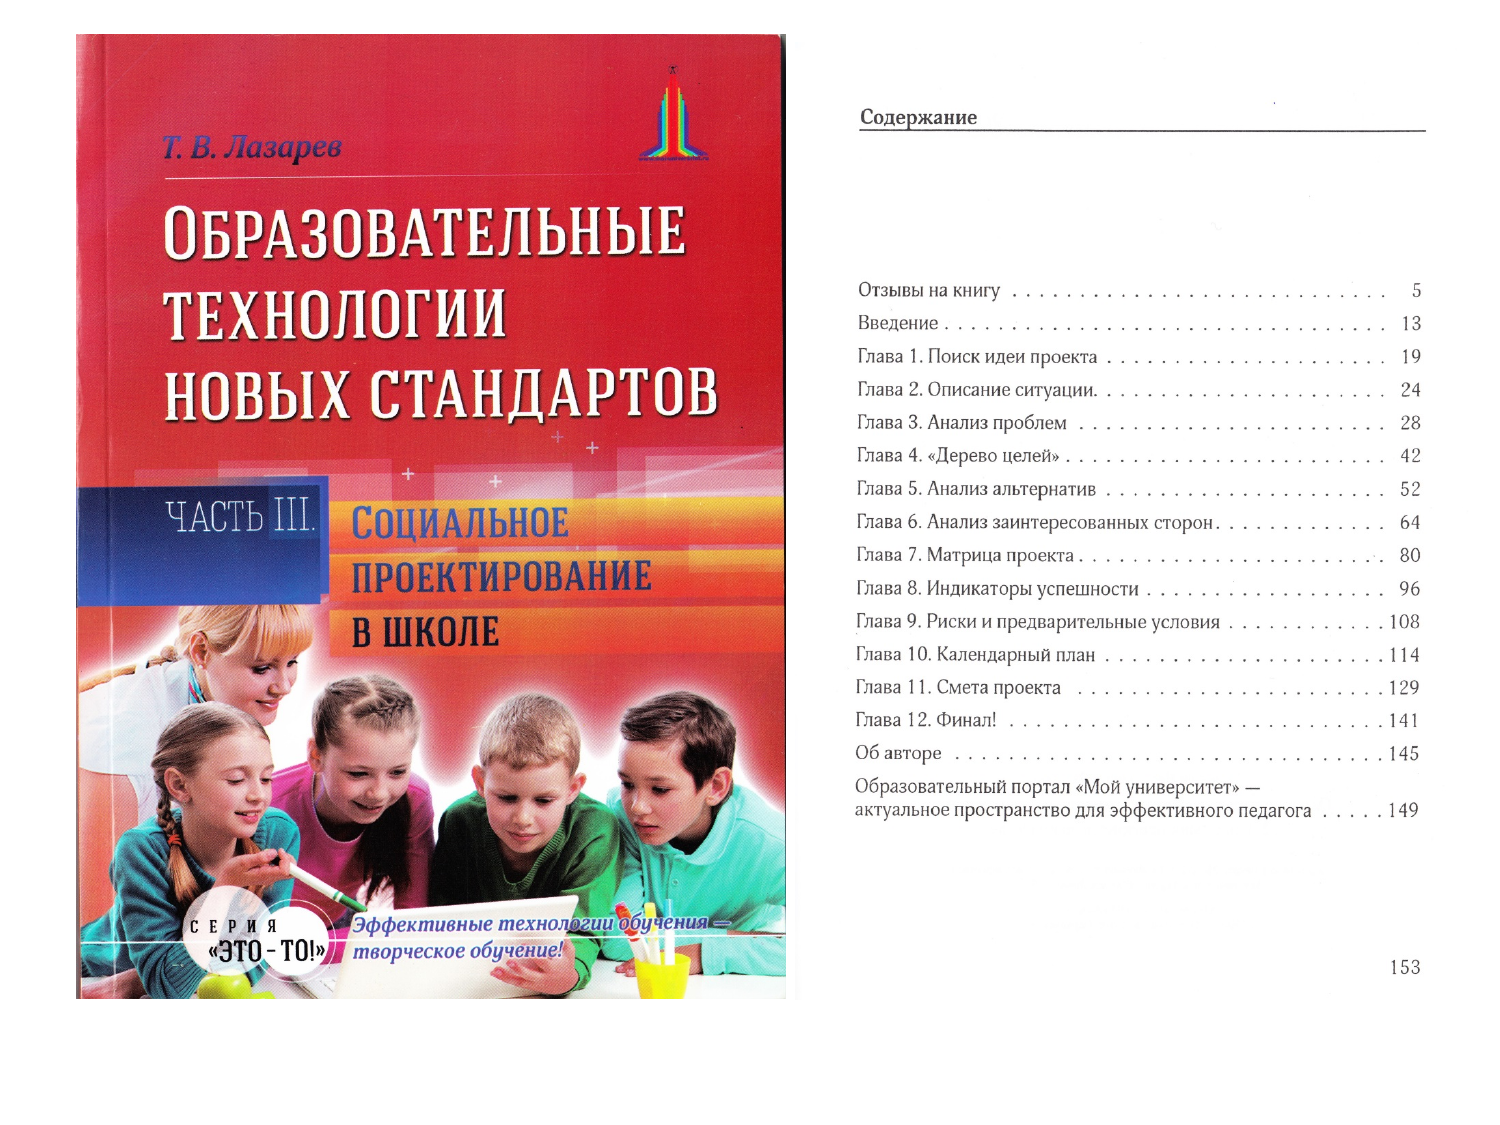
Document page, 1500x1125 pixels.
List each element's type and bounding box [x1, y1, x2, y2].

list [76, 33, 786, 1000]
picture [795, 42, 1477, 1000]
